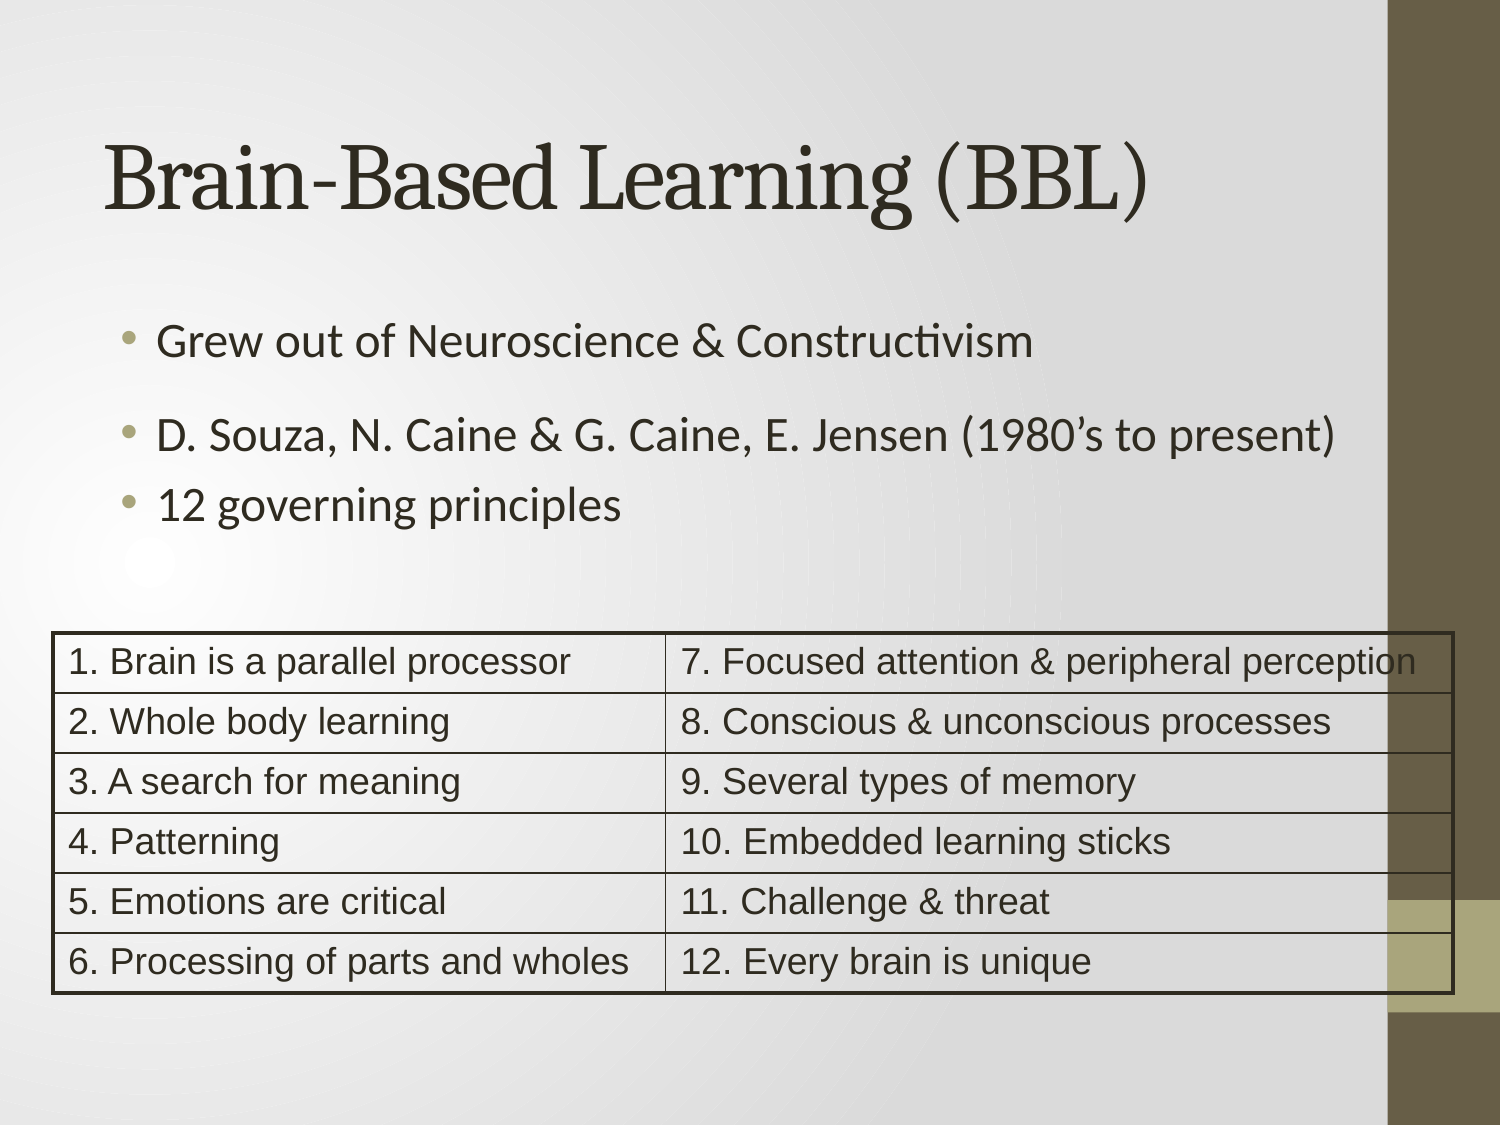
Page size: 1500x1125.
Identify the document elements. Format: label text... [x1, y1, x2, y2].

title Brain-Based Learning (BBL) [87, 77, 1425, 266]
table_header 7. Focused attention & peripheral perception [666, 635, 1451, 692]
table_cell 10. Embedded learning sticks [666, 814, 1451, 872]
table_cell 6. Processing of parts and wholes [55, 934, 665, 991]
table_cell 12. Every brain is unique [666, 934, 1451, 991]
table_cell 9. Several types of memory [666, 754, 1451, 812]
table_cell 2. Whole body learning [55, 694, 665, 752]
list Grew out of Neuroscience & Constructivism D. Souza, N. Caine & G. Caine, E. Jensen (1980’s to present) 12 governing principles [87, 299, 1389, 590]
table_cell 5. Emotions are critical [55, 874, 665, 932]
table_cell 11. Challenge & threat [666, 874, 1451, 932]
table_cell 8. Conscious & unconscious processes [666, 694, 1451, 752]
table_cell 3. A search for meaning [55, 754, 665, 812]
table_header 1. Brain is a parallel processor [55, 635, 665, 692]
table_cell 4. Patterning [55, 814, 665, 872]
